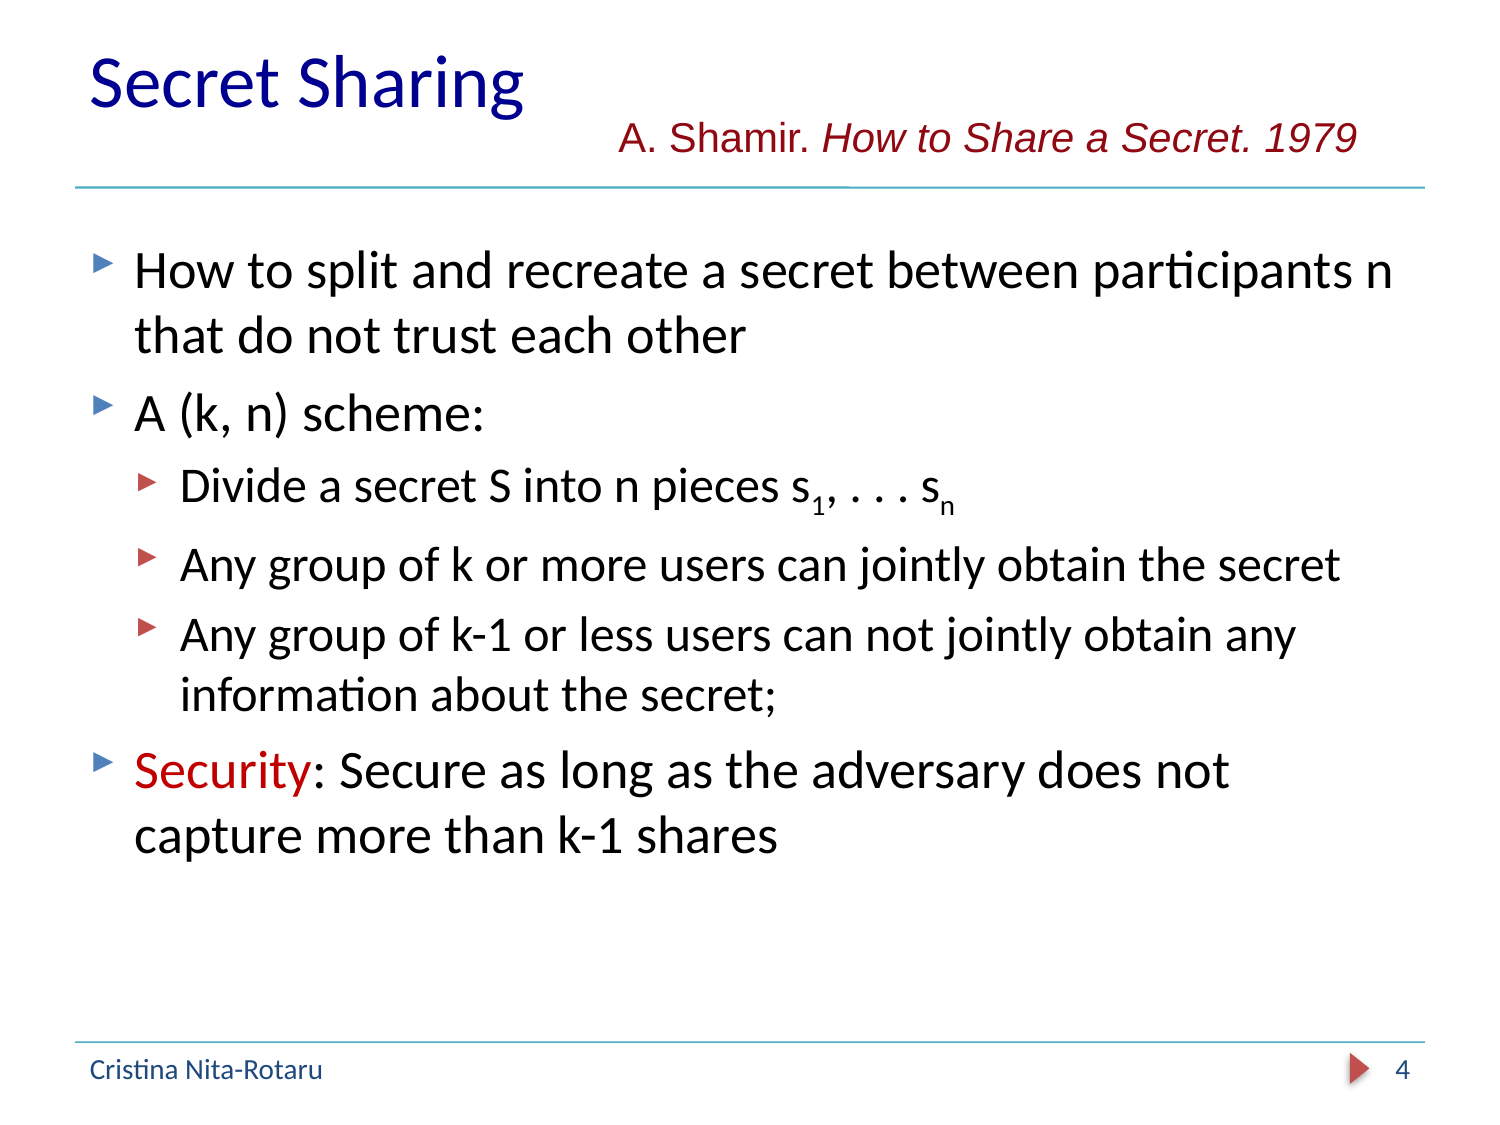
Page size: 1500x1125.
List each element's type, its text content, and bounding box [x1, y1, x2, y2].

slide_number 4 [1100, 1042, 1425, 1103]
slide_number Cristina Nita-Rotaru [75, 1042, 451, 1103]
list How to split and recreate a secret between participants n that do not trust each other A (k, n) scheme: Divide a secret S into n pieces s1, . . . sn Any group of k or more users can jointly obtain the secret Any group of k-1 or less users can not jointly obtain any information about the secret; Security: Secure as long as the adversary does not capture more than k-1 shares [75, 227, 1425, 1038]
title Secret Sharing [75, 24, 1425, 188]
text_box A. Shamir. How to Share a Secret. 1979 [603, 109, 1373, 170]
